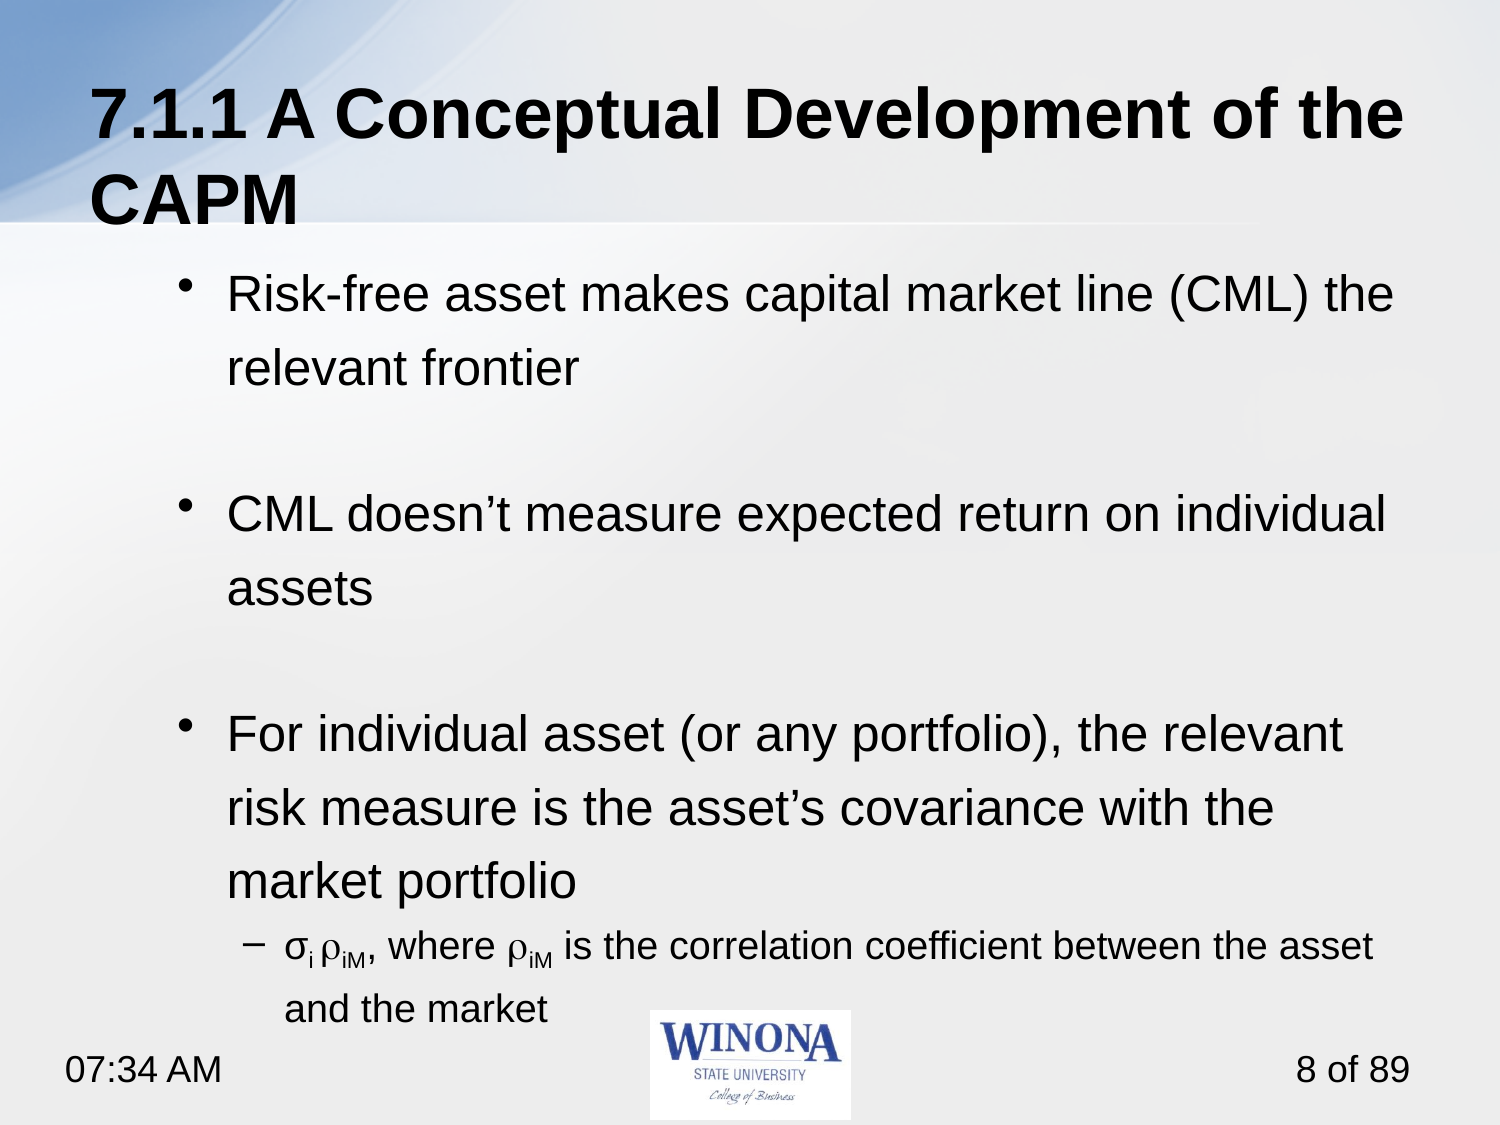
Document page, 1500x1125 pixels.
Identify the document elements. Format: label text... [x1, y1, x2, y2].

picture [0, 0, 1500, 1125]
list Risk-free asset makes capital market line (CML) the relevant frontier CML doesn’t measure expected return on individual assets For individual asset (or any portfolio), the relevant risk measure is the asset’s covariance with the market portfolio σi riM, where riM is the correlation coefficient between the asset and the market [162, 241, 1450, 1042]
title 7.1.1 A Conceptual Development of the CAPM [75, 58, 1425, 247]
